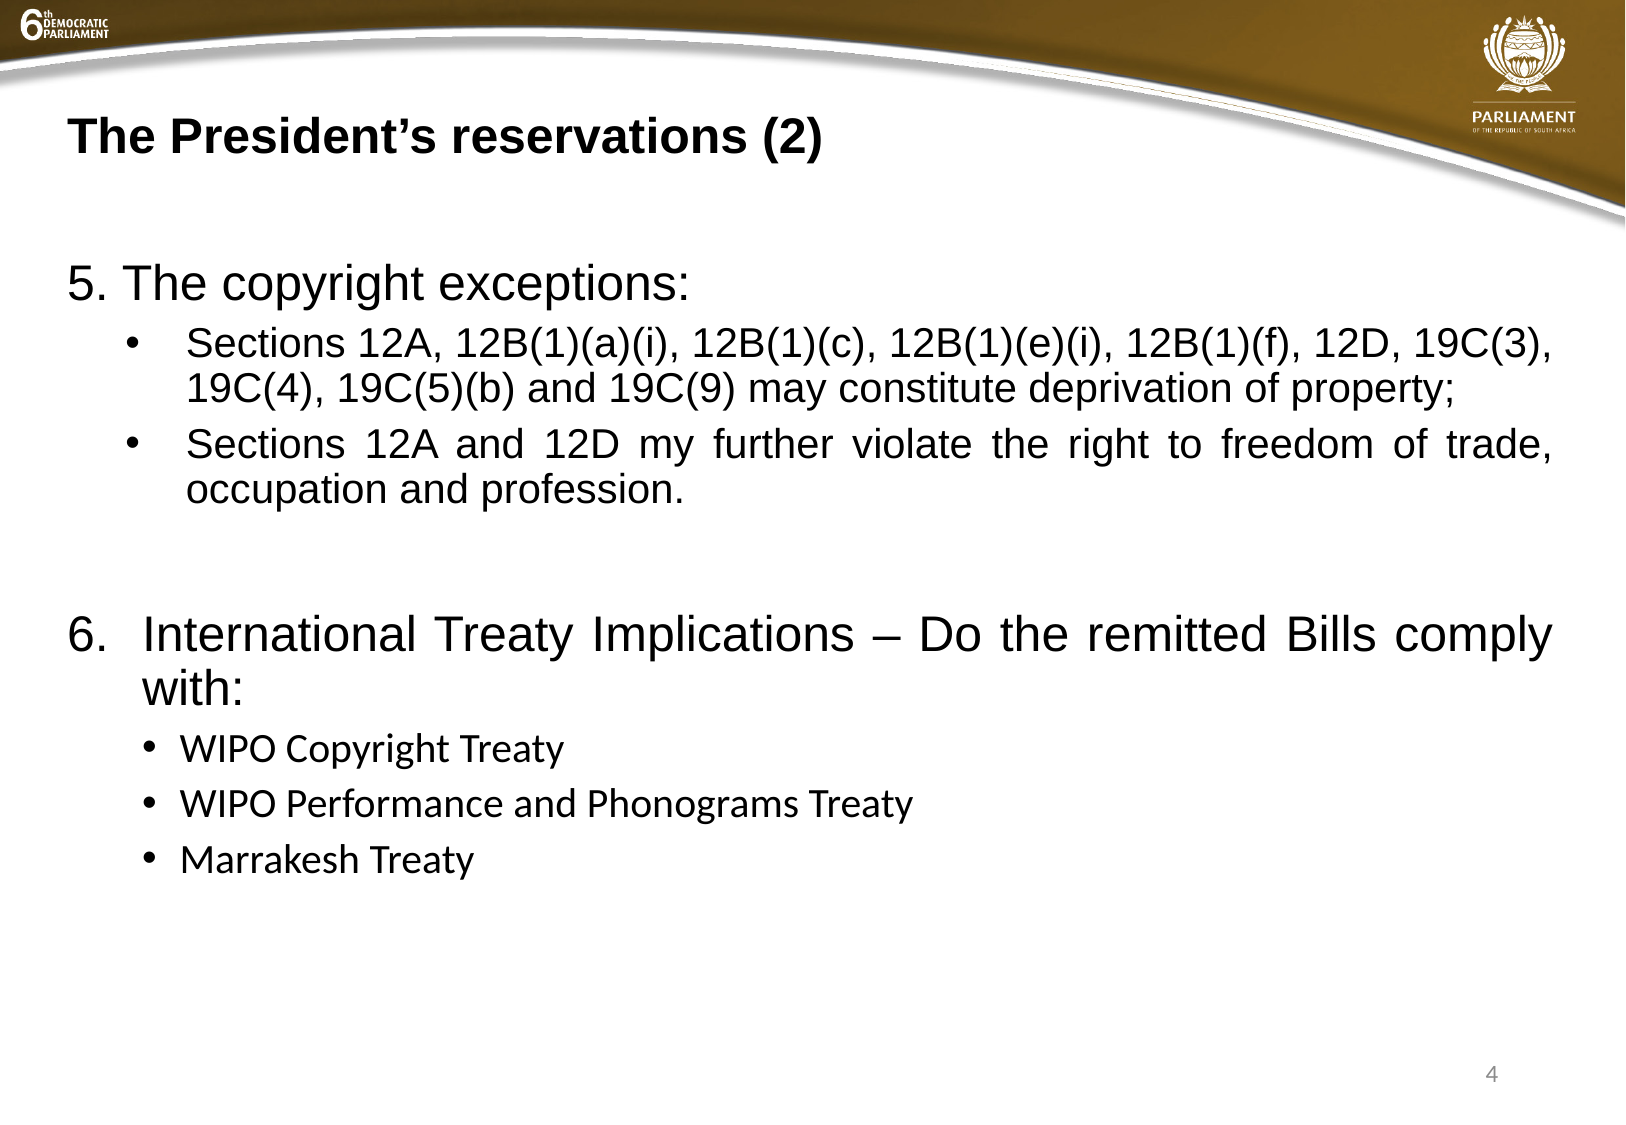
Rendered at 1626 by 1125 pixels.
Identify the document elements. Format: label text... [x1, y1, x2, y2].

slide_number 4 [1147, 1042, 1514, 1103]
list 5. The copyright exceptions: Sections 12A, 12B(1)(a)(i), 12B(1)(c), 12B(1)(e)(i), 12B(1)(f), 12D, 19C(3), 19C(4), 19C(5)(b) and 19C(9) may constitute deprivation of property; Sections 12A and 12D my further violate the right to freedom of trade, occupation and profession. International Treaty Implications – Do the remitted Bills comply with: WIPO Copyright Treaty WIPO Performance and Phonograms Treaty Marrakesh Treaty [52, 249, 1569, 1061]
title The President’s reservations (2) [52, 70, 1454, 204]
picture [0, 0, 1626, 1125]
